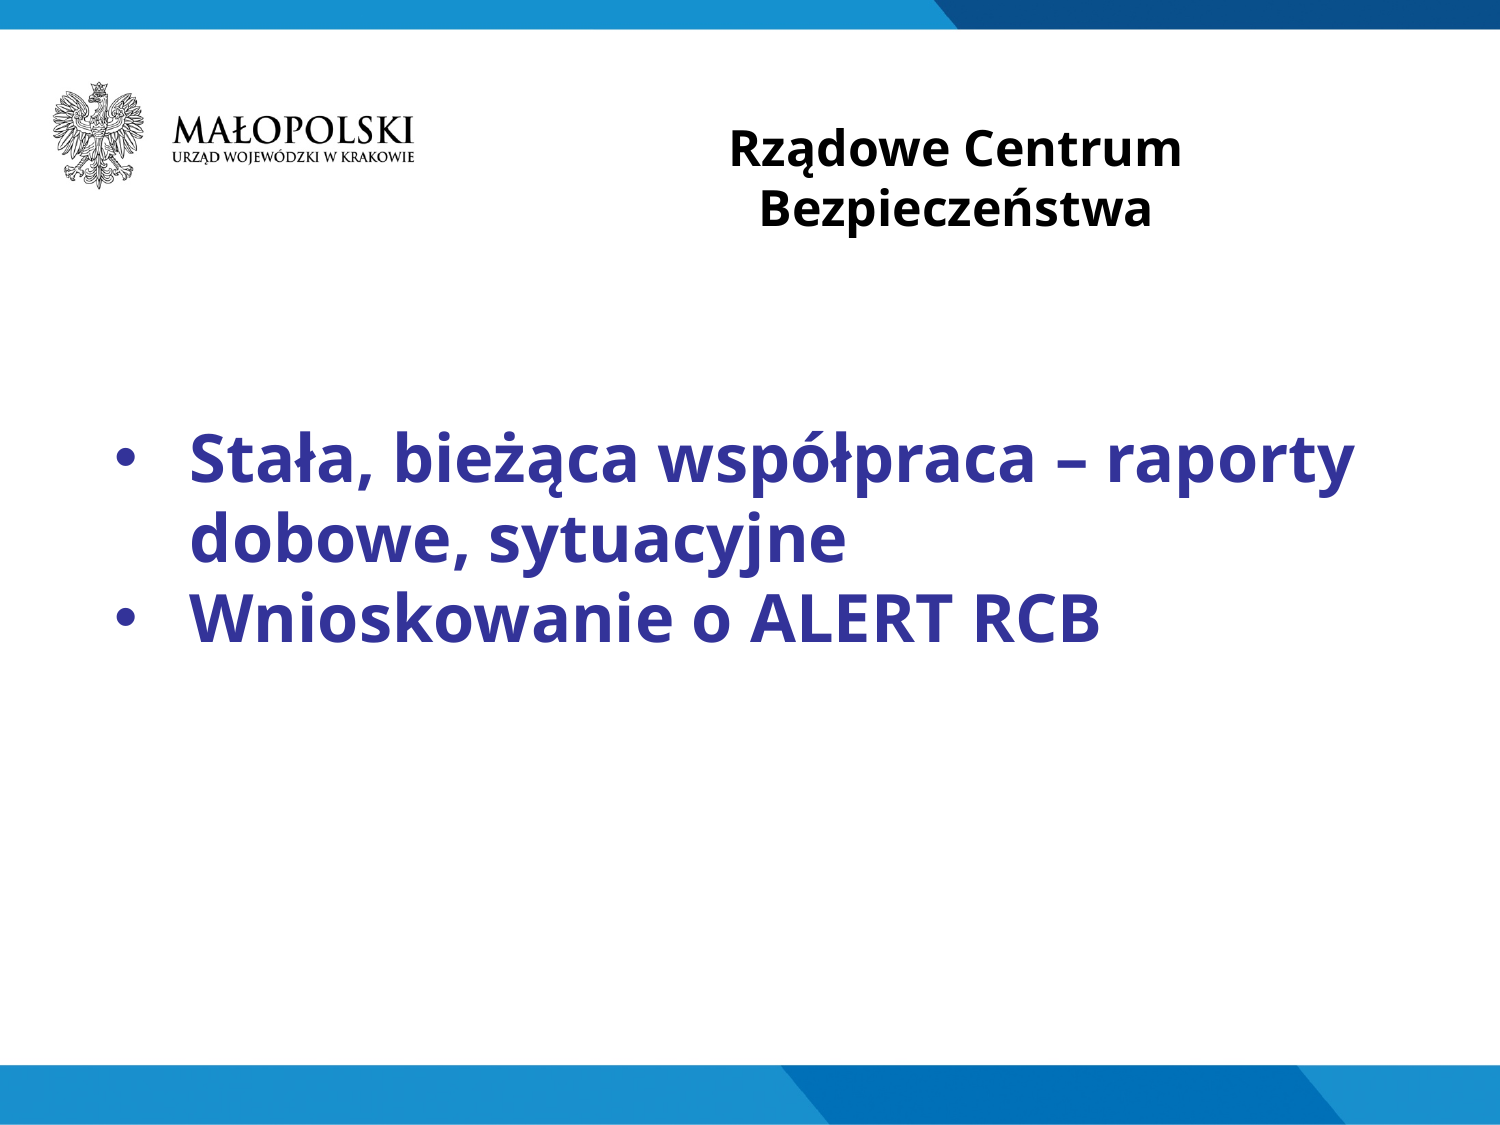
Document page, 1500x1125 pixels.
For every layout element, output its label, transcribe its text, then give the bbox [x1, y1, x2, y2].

title Rządowe Centrum Bezpieczeństwa [537, 109, 1376, 205]
subtitle Stała, bieżąca współpraca – raporty dobowe, sytuacyjne Wnioskowanie o ALERT RCB [100, 408, 1436, 728]
picture [0, 0, 1500, 1125]
